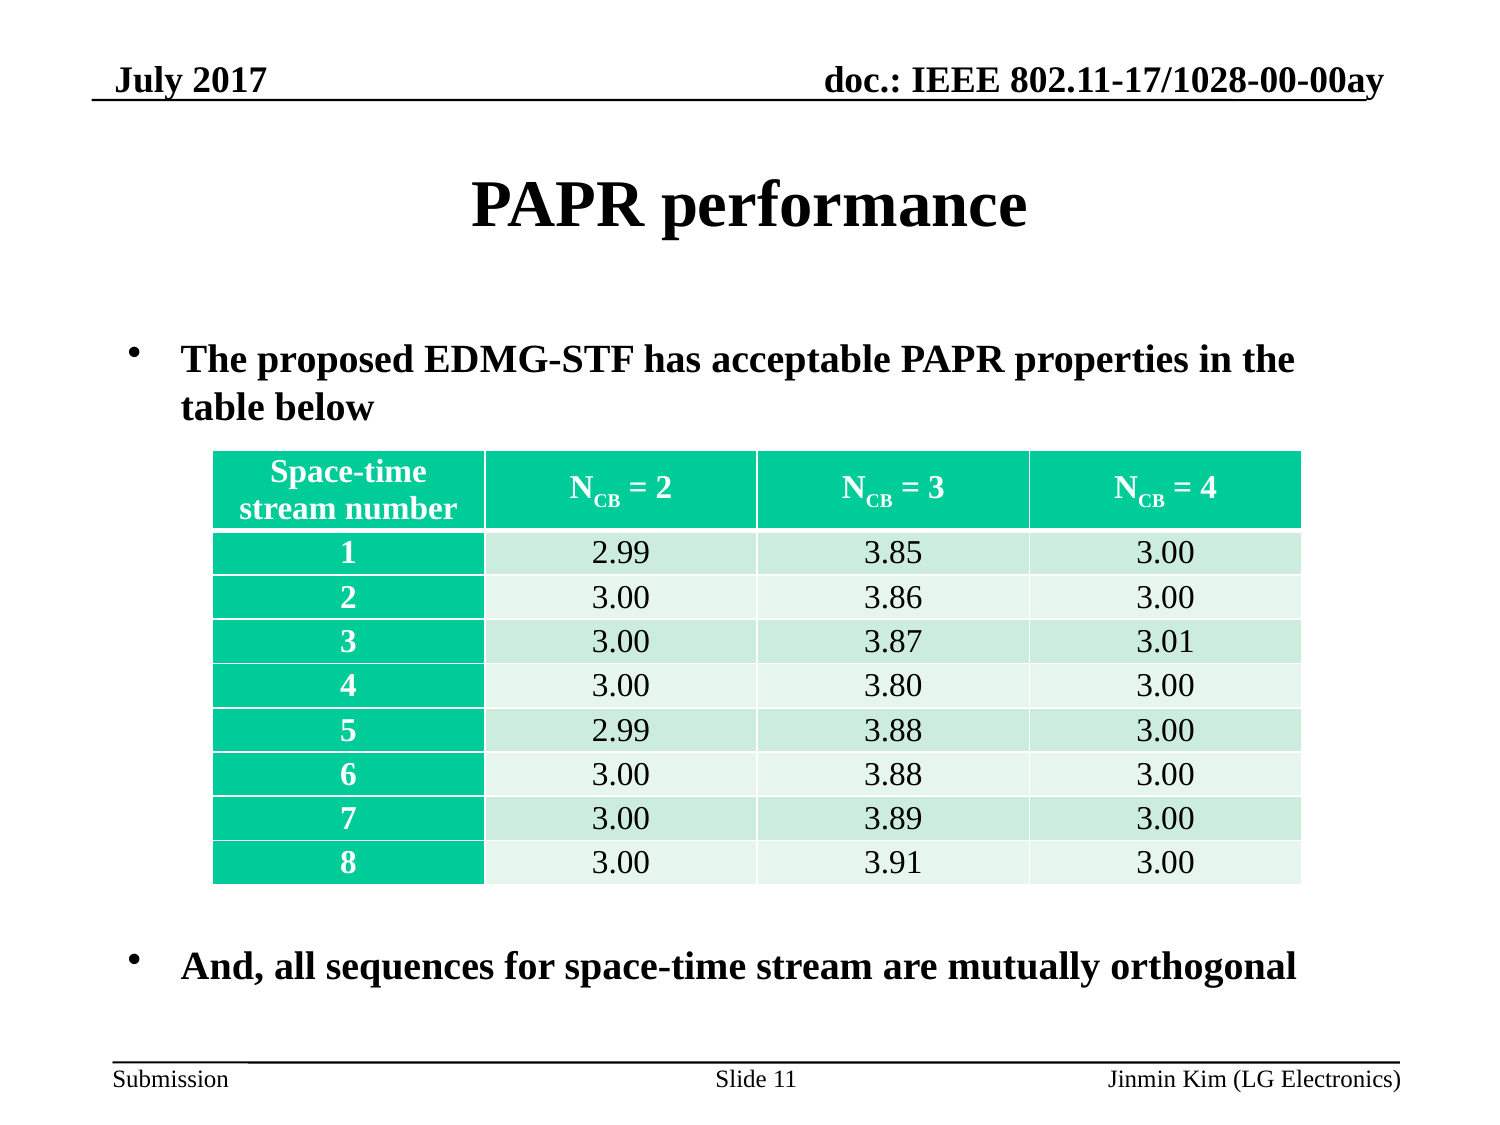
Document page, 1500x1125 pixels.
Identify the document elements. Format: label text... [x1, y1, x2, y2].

list The proposed EDMG-STF has acceptable PAPR properties in the table below And, all sequences for space-time stream are mutually orthogonal [112, 324, 1388, 1000]
table_cell 3.00 [1030, 797, 1301, 840]
table_cell 3.00 [1030, 664, 1301, 707]
table_cell 3.00 [486, 664, 756, 707]
table_cell 3.88 [758, 709, 1029, 751]
table_cell 3.00 [486, 797, 756, 840]
table_cell 3 [213, 620, 484, 663]
table_header NCB = 4 [1030, 451, 1301, 528]
table_cell 7 [213, 797, 484, 840]
table_cell 4 [213, 664, 484, 707]
table_cell 3.91 [758, 841, 1029, 884]
table_header Space-time stream number [213, 451, 484, 528]
title PAPR performance [112, 112, 1388, 288]
table_cell 5 [213, 709, 484, 751]
table_cell 3.00 [1030, 753, 1301, 795]
table_cell 3.00 [1030, 576, 1301, 618]
table_cell 3.01 [1030, 620, 1301, 663]
slide_number Slide 11 [712, 1061, 800, 1093]
table_cell 3.85 [758, 533, 1029, 574]
table_cell 2.99 [486, 533, 756, 574]
footer Jinmin Kim (LG Electronics) [949, 1061, 1402, 1093]
table_cell 3.00 [486, 620, 756, 663]
table_cell 3.87 [758, 620, 1029, 663]
table_cell 2 [213, 576, 484, 618]
table_cell 3.80 [758, 664, 1029, 707]
table_cell 3.86 [758, 576, 1029, 618]
table_cell 3.00 [486, 841, 756, 884]
table_header NCB = 3 [758, 451, 1029, 528]
table_cell 8 [213, 841, 484, 884]
table_cell 6 [213, 753, 484, 795]
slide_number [114, 54, 270, 101]
table_cell 3.00 [1030, 533, 1301, 574]
table_cell 3.88 [758, 753, 1029, 795]
table_cell 1 [213, 533, 484, 574]
table_cell 3.00 [486, 753, 756, 795]
table_header NCB = 2 [486, 451, 756, 528]
table_cell 2.99 [486, 709, 756, 751]
table_cell 3.00 [486, 576, 756, 618]
table_cell 3.89 [758, 797, 1029, 840]
table_cell 3.00 [1030, 841, 1301, 884]
table_cell 3.00 [1030, 709, 1301, 751]
